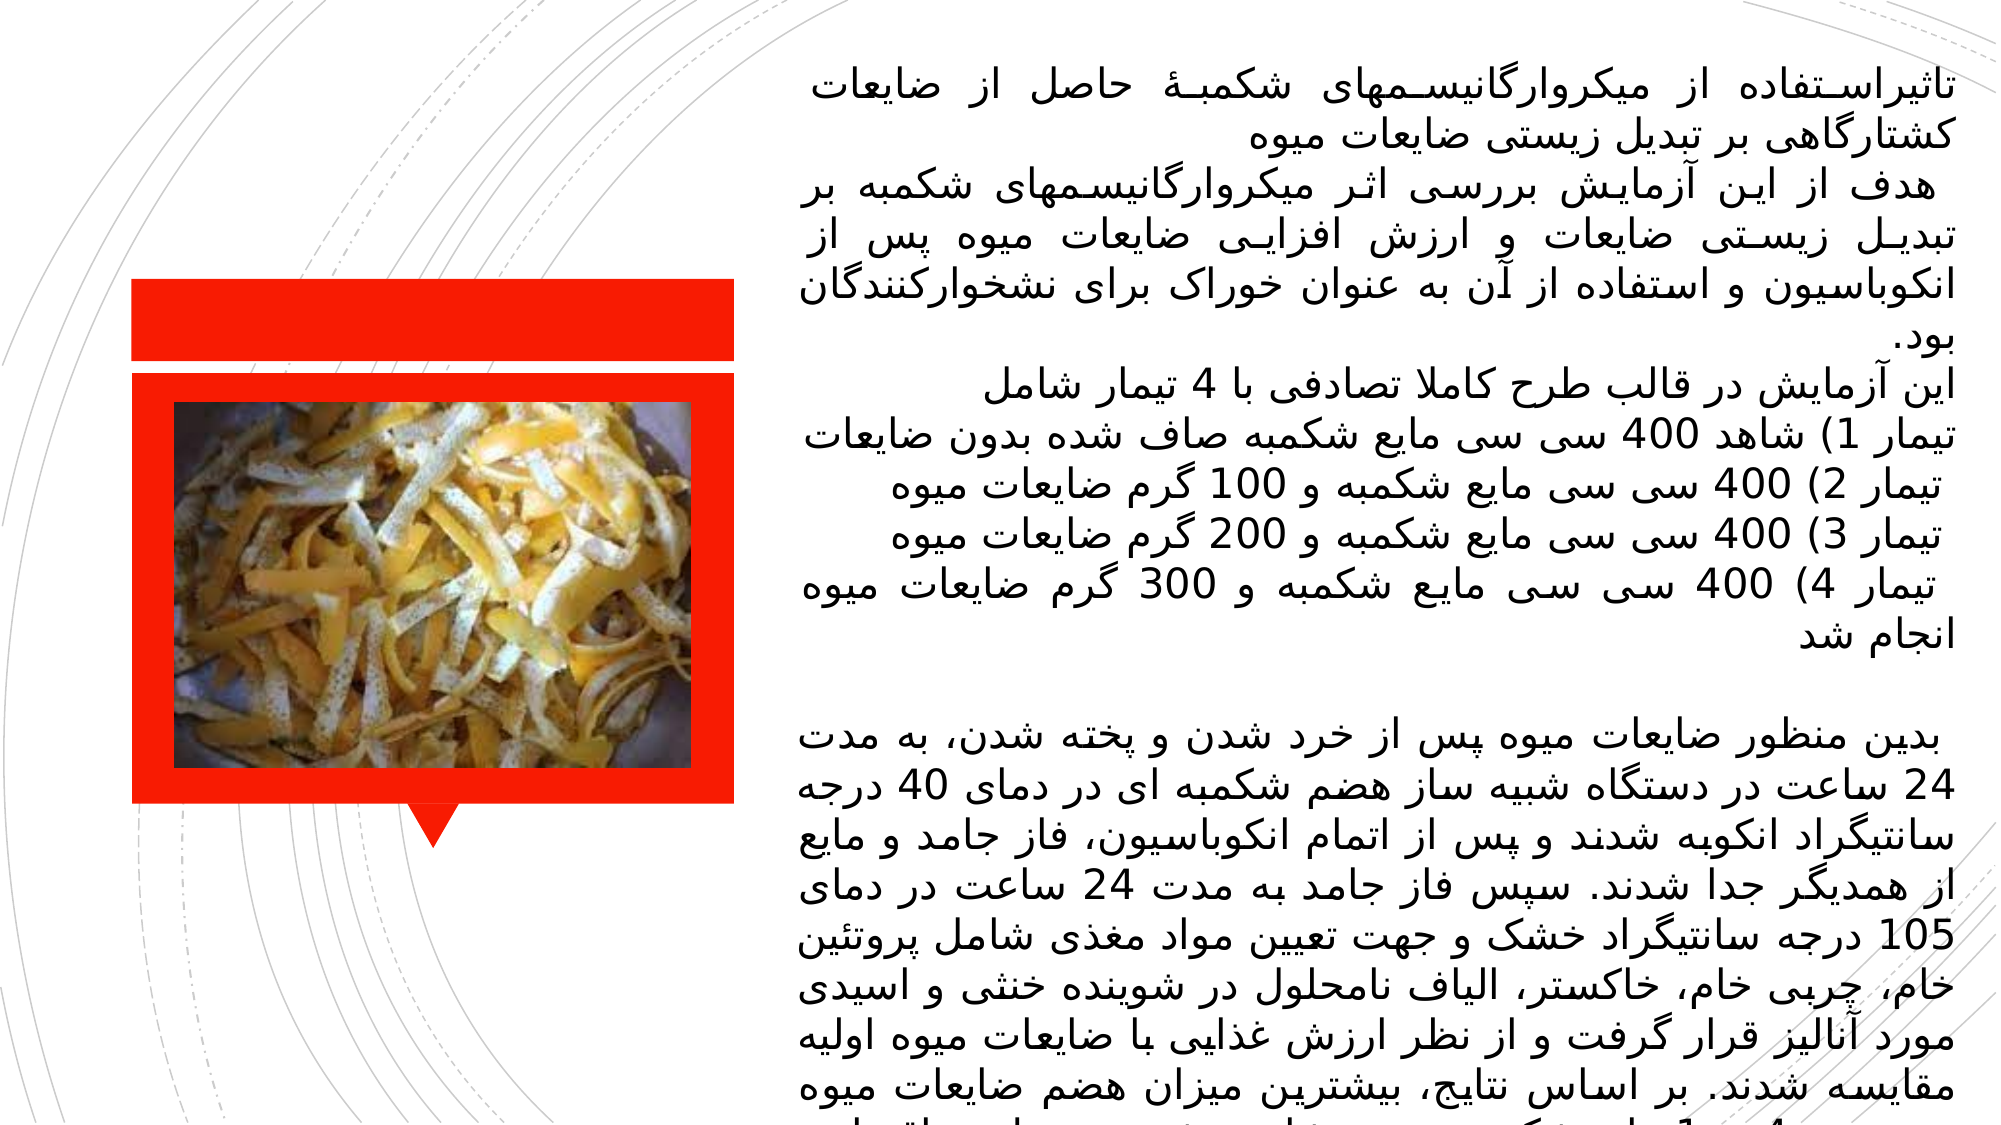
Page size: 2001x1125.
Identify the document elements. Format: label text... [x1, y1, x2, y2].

picture [173, 402, 691, 769]
text_box تاثیراستفاده از میکروارگانیسمهای شکمبۀ حاصل از ضایعات کشتارگاهی بر تبدیل زیستی ضایعات میوه هدف از این آزمایش بررسی اثر میکروارگانیسمهای شکمبه بر تبدیل زیستی ضایعات و ارزش افزایی ضایعات میوه پس از انکوباسیون و استفاده از آن به عنوان خوراک برای نشخوارکنندگان بود. این آزمایش در قالب طرح کاملا تصادفی با 4 تیمار شامل تیمار 1) شاهد 400 سی سی مایع شکمبه صاف شده بدون ضایعات تیمار 2) 400 سی سی مایع شکمبه و 100 گرم ضایعات میوه تیمار 3) 400 سی سی مایع شکمبه و 200 گرم ضایعات میوه تیمار 4) 400 سی سی مایع شکمبه و 300 گرم ضایعات میوه انجام شد بدین منظور ضایعات میوه پس از خرد شدن و پخته شدن، به مدت 24 ساعت در دستگاه شبیه ساز هضم شکمبه ای در دمای 40 درجه سانتیگراد انکوبه شدند و پس از اتمام انکوباسیون، فاز جامد و مایع از همدیگر جدا شدند. سپس فاز جامد به مدت 24 ساعت در دمای 105 درجه سانتیگراد خشک و جهت تعیین مواد مغذی شامل پروتئین خام، چربی خام، خاکستر، الیاف نامحلول در شوینده خنثی و اسیدی مورد آنالیز قرار گرفت و از نظر ارزش غذایی با ضایعات میوه اولیه مقایسه شدند. بر اساس نتایج، بیشترین میزان هضم ضایعات میوه در نسبت 4 به 1 مایع شکمبه میوه مشاهده شد مربوط به باقیمانده پس از این این نتیجه موید این امر است که فرآوری ضایعات میوه حاصل از میادین میوه و تره بار با مایع شکمبه علاوه بر حذف ضایعات میوه باعث افزایش میزان مواد مغذی و ارزش غذایی آن می شود . [781, 49, 1972, 1125]
